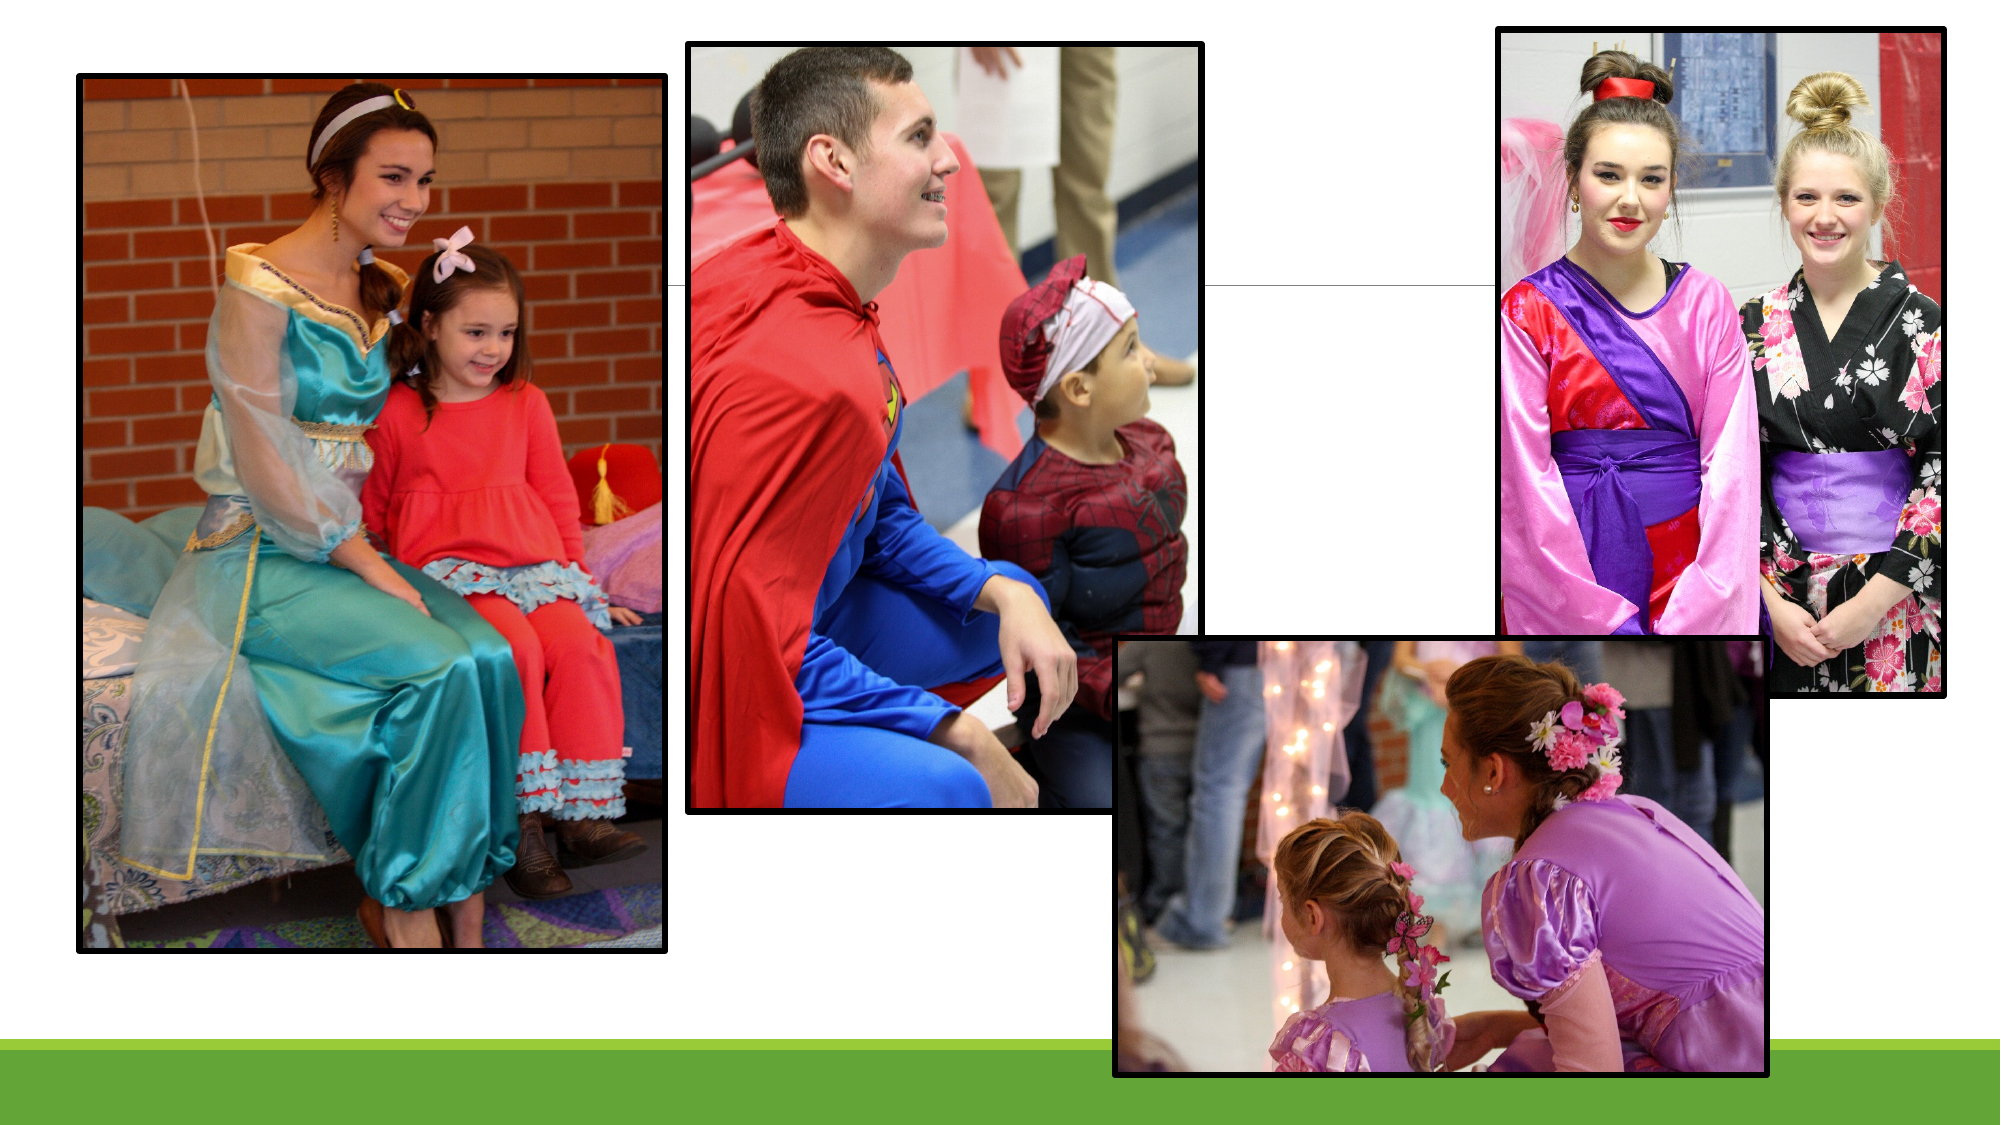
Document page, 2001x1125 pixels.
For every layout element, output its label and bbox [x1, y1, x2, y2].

list [1500, 32, 1942, 693]
picture [82, 78, 663, 949]
picture [690, 46, 1765, 1073]
